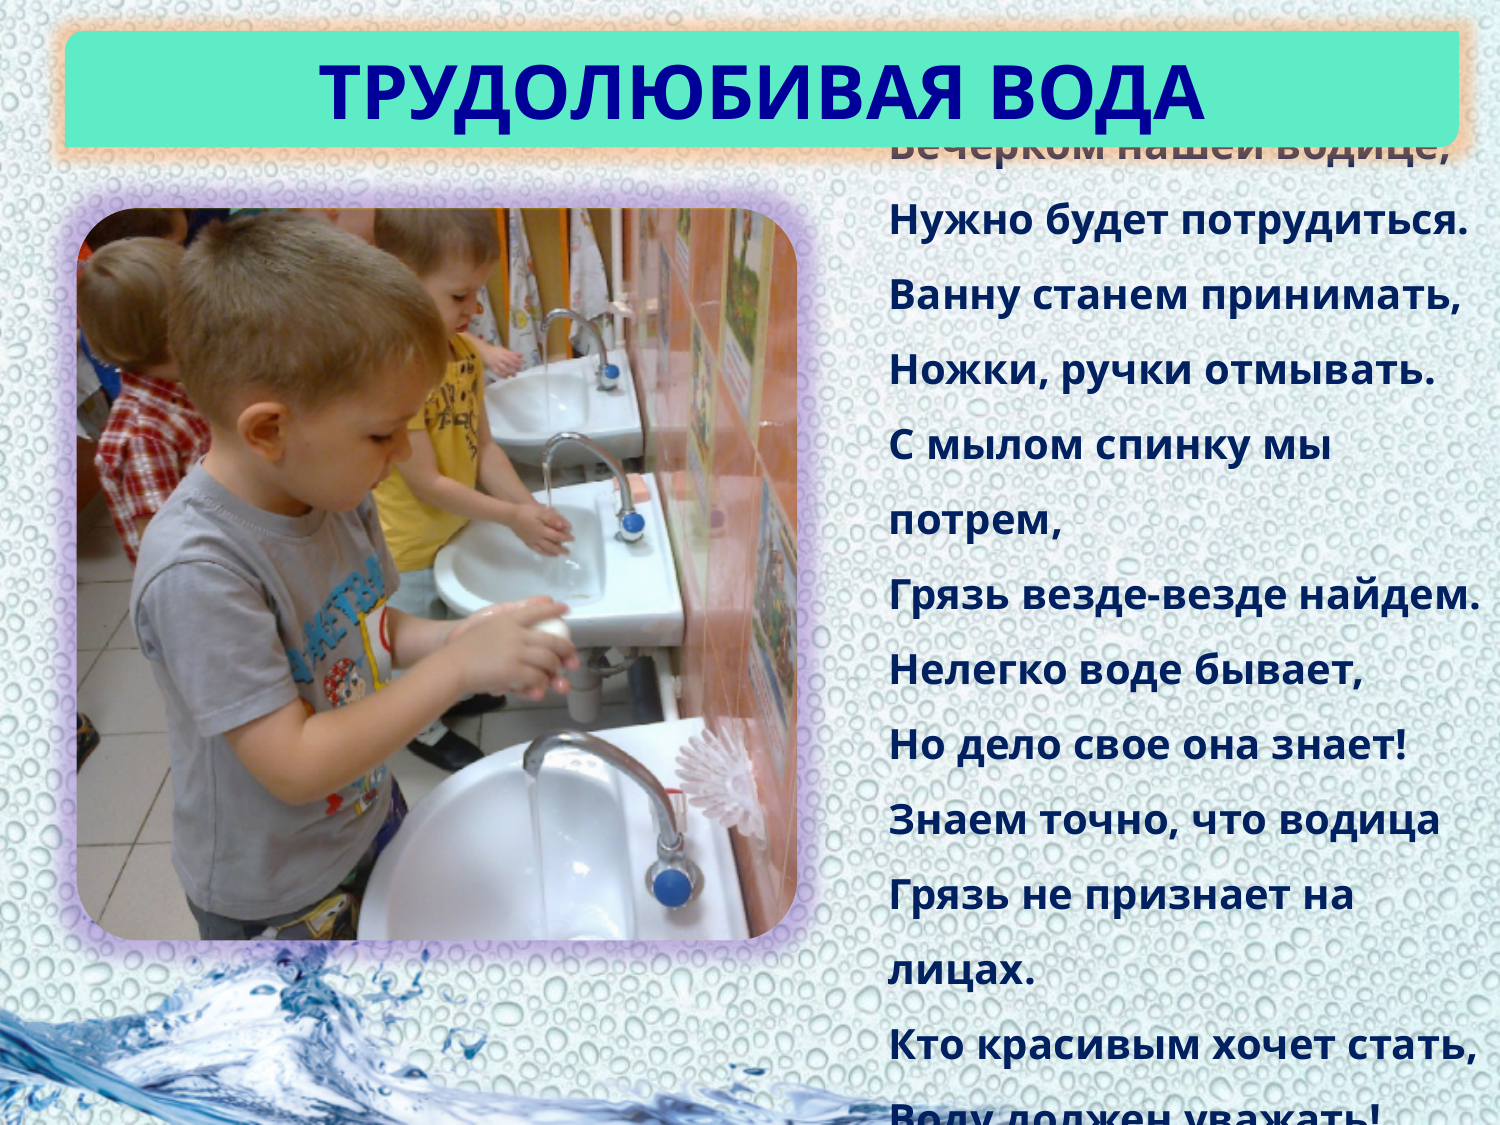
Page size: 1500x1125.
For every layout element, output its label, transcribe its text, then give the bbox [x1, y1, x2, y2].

text_box Трудолюбивая вода [64, 30, 1459, 148]
picture [0, 207, 873, 1125]
text_box Вечерком нашей водице, Нужно будет потрудиться. Ванну станем принимать, Ножки, ручки отмывать. С мылом спинку мы потрем, Грязь везде-везде найдем. Нелегко воде бывает, Но дело свое она знает! Знаем точно, что водица Грязь не признает на лицах. Кто красивым хочет стать, Воду должен уважать! [873, 85, 1500, 1125]
